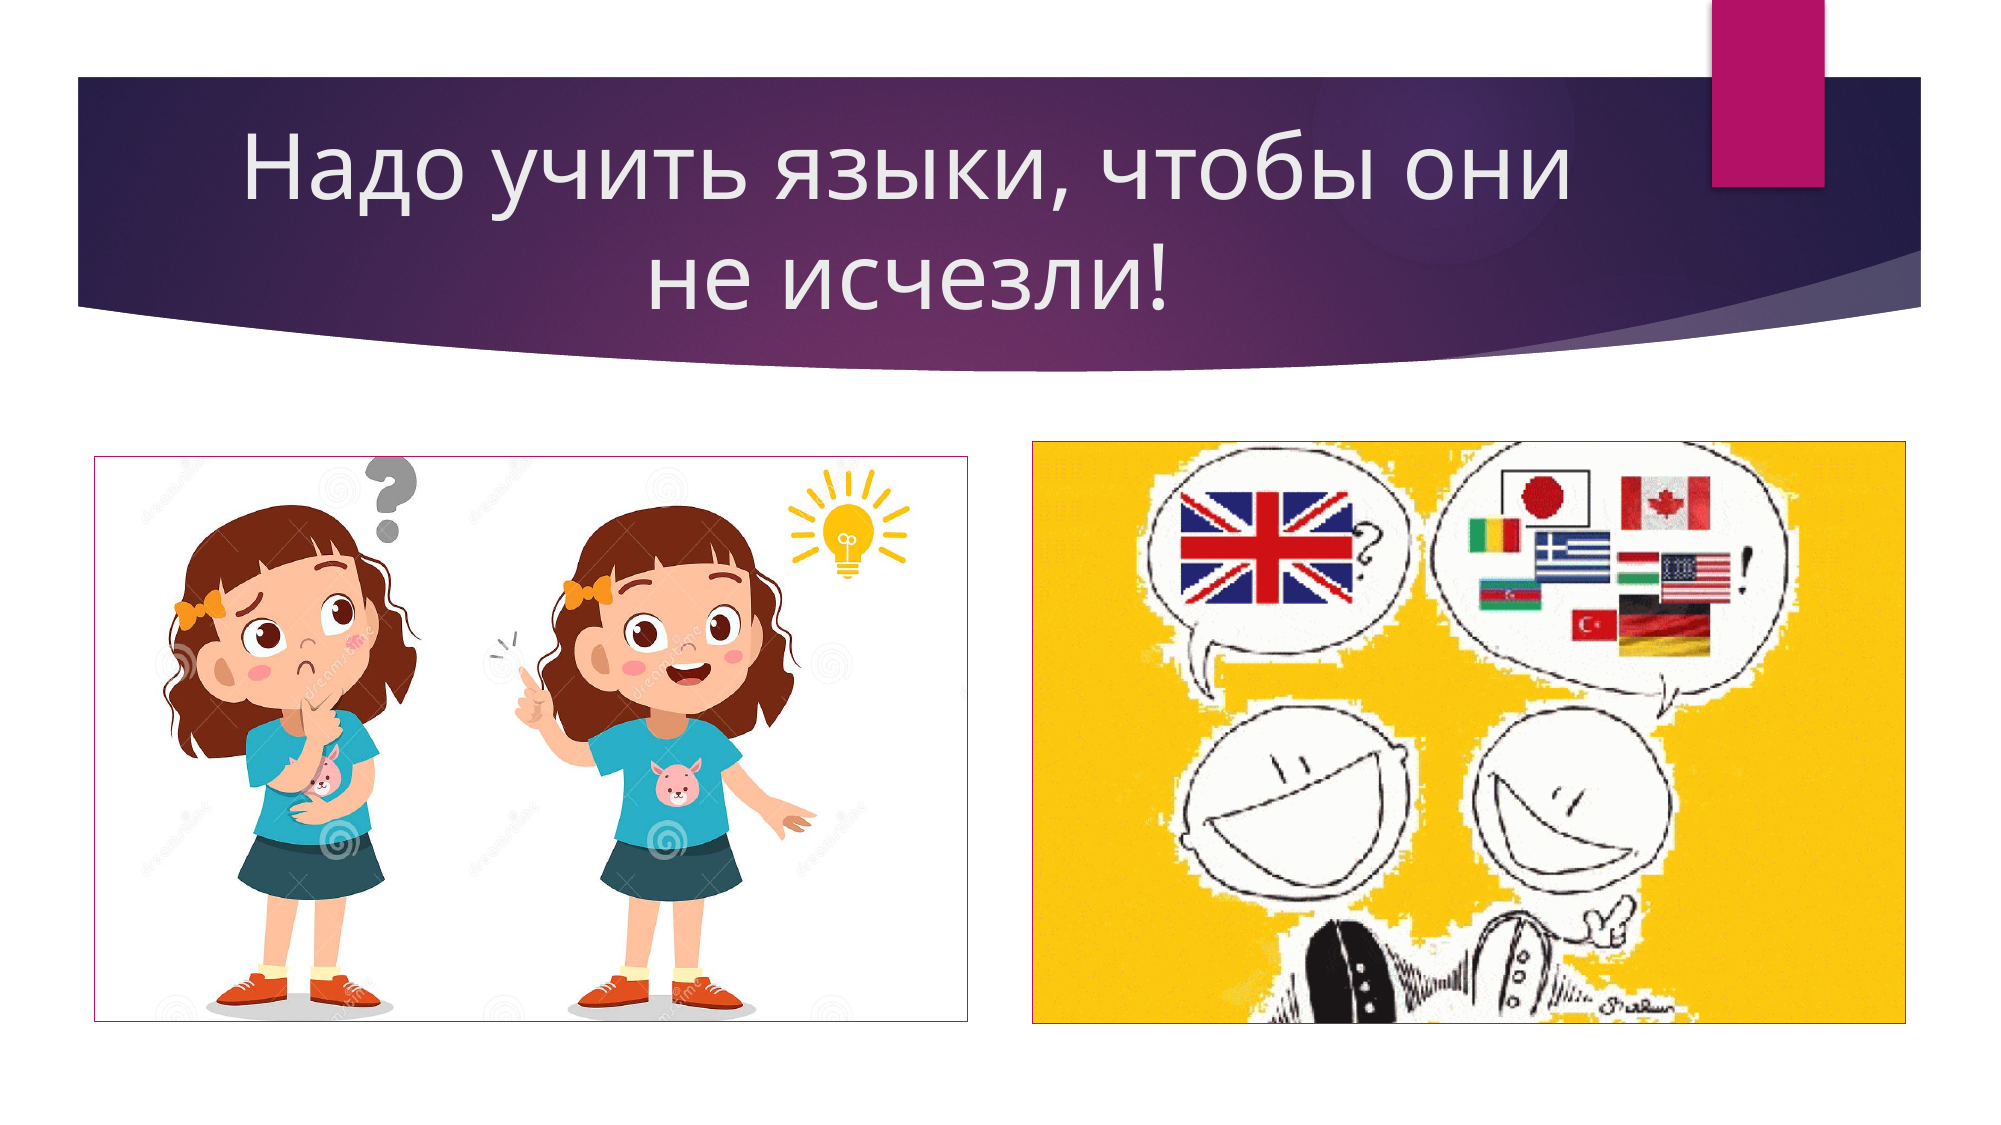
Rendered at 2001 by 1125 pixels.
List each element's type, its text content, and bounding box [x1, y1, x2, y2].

title Надо учить языки, чтобы они не исчезли! [189, 159, 1627, 276]
picture [1032, 440, 1906, 1024]
picture [93, 456, 968, 1022]
